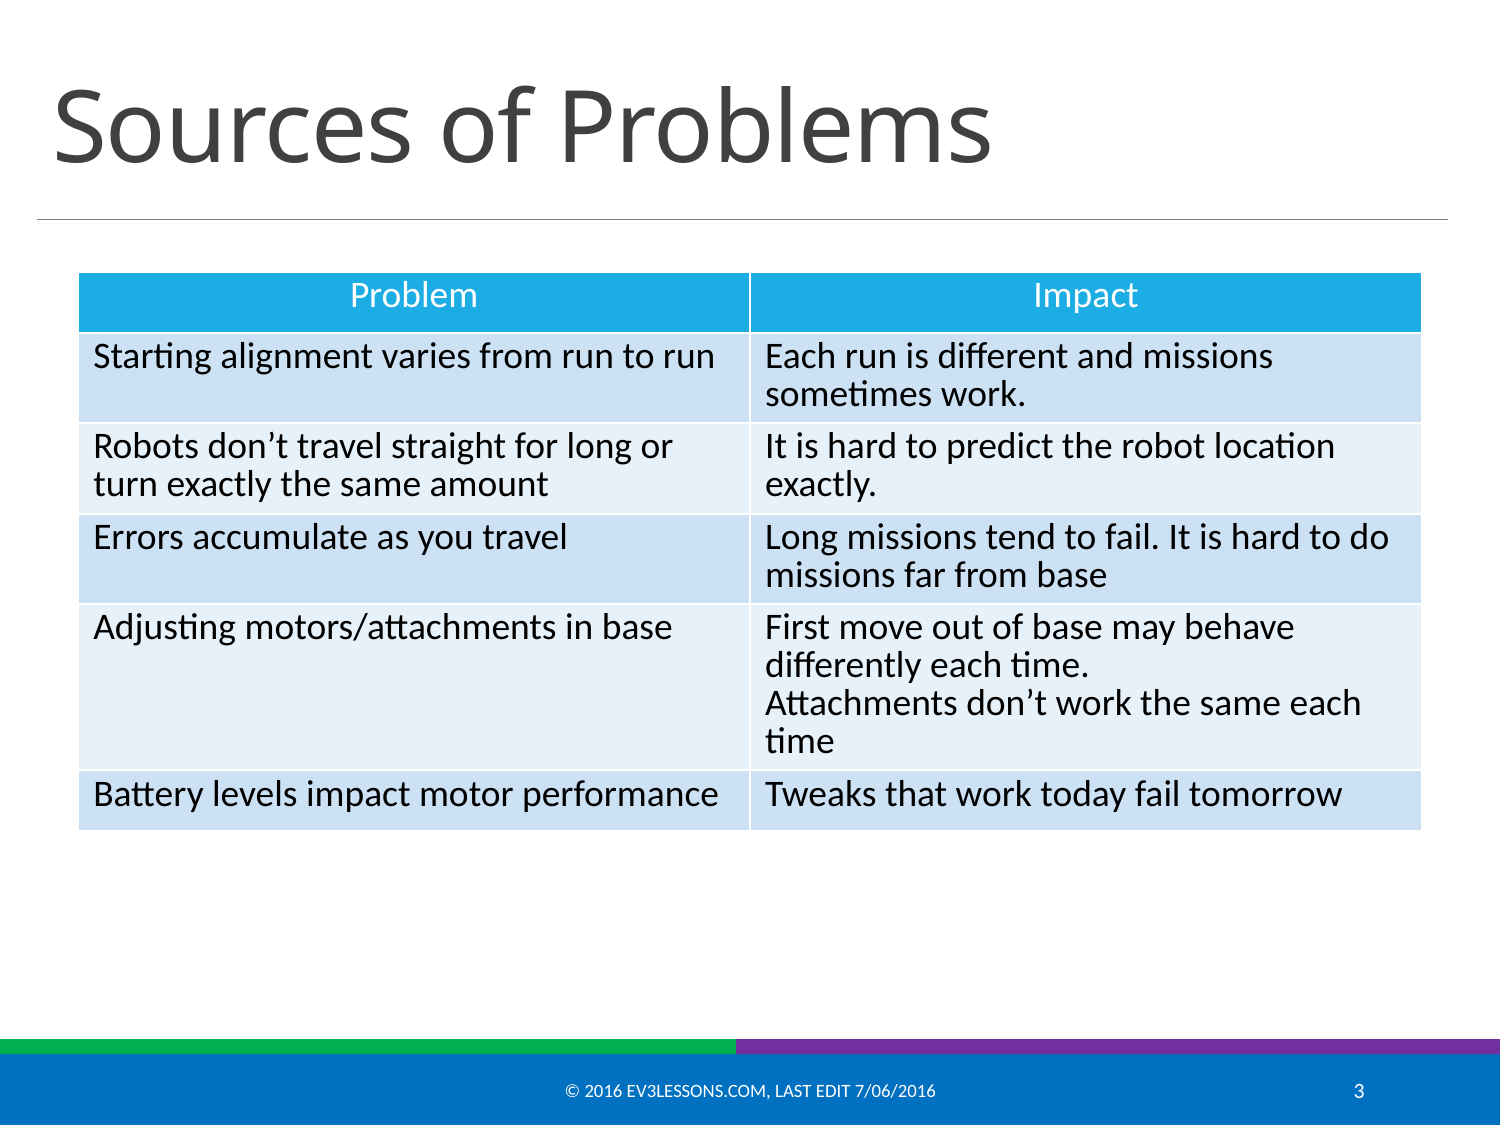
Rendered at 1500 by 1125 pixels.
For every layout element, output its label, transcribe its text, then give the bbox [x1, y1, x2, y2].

slide_number 3 [1218, 1059, 1380, 1120]
table_header Impact [751, 273, 1421, 332]
table_cell First move out of base may behave differently each time. Attachments don’t work the same each time [751, 605, 1421, 769]
table_cell Adjusting motors/attachments in base [79, 605, 749, 769]
table_cell Battery levels impact motor performance [79, 771, 749, 830]
title Sources of Problems [37, 47, 1448, 191]
table_cell Robots don’t travel straight for long or turn exactly the same amount [79, 424, 749, 513]
table_cell Each run is different and missions sometimes work. [751, 334, 1421, 422]
table_cell Tweaks that work today fail tomorrow [751, 771, 1421, 830]
table_header Problem [79, 273, 749, 332]
footer © 2016 EV3Lessons.com, Last edit 7/06/2016 [453, 1059, 1047, 1120]
table_cell Long missions tend to fail. It is hard to do missions far from base [751, 515, 1421, 603]
table_cell Starting alignment varies from run to run [79, 334, 749, 422]
table_cell Errors accumulate as you travel [79, 515, 749, 603]
table_cell It is hard to predict the robot location exactly. [751, 424, 1421, 513]
